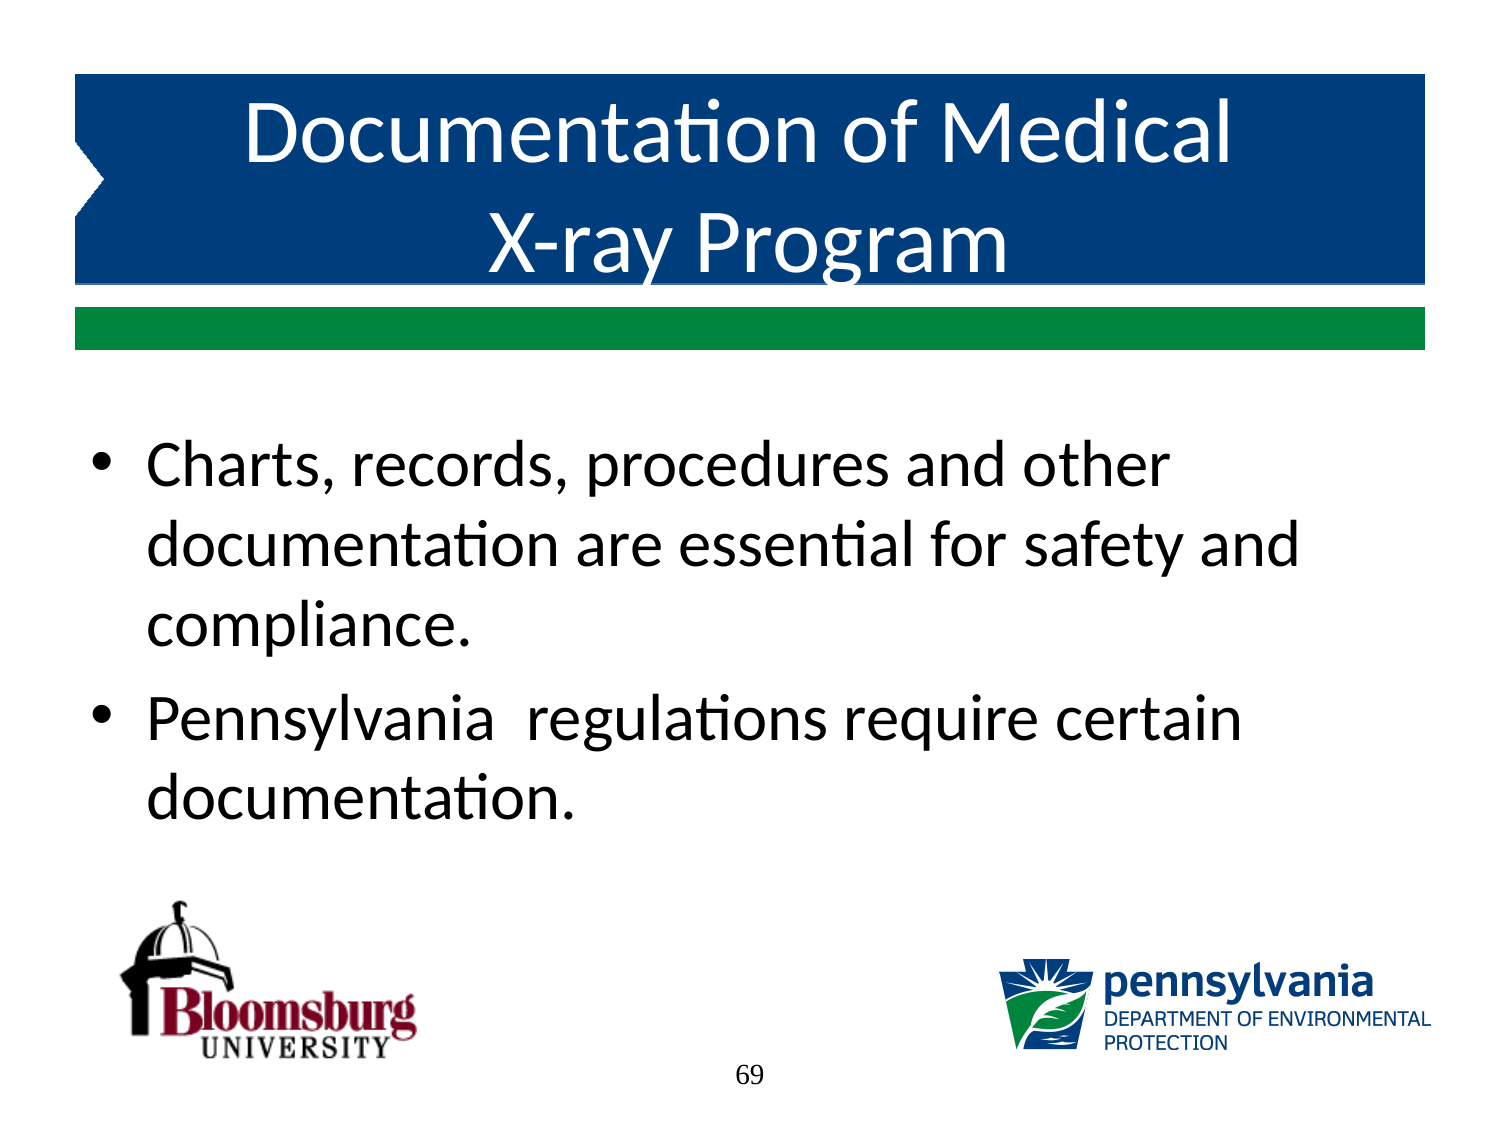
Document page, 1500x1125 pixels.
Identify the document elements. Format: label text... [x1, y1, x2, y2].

picture [112, 898, 426, 1071]
picture [74, 74, 1426, 351]
footer 69 [512, 1042, 988, 1103]
list Charts, records, procedures and other documentation are essential for safety and compliance. Pennsylvania regulations require certain documentation. [75, 412, 1425, 885]
picture [999, 958, 1431, 1051]
